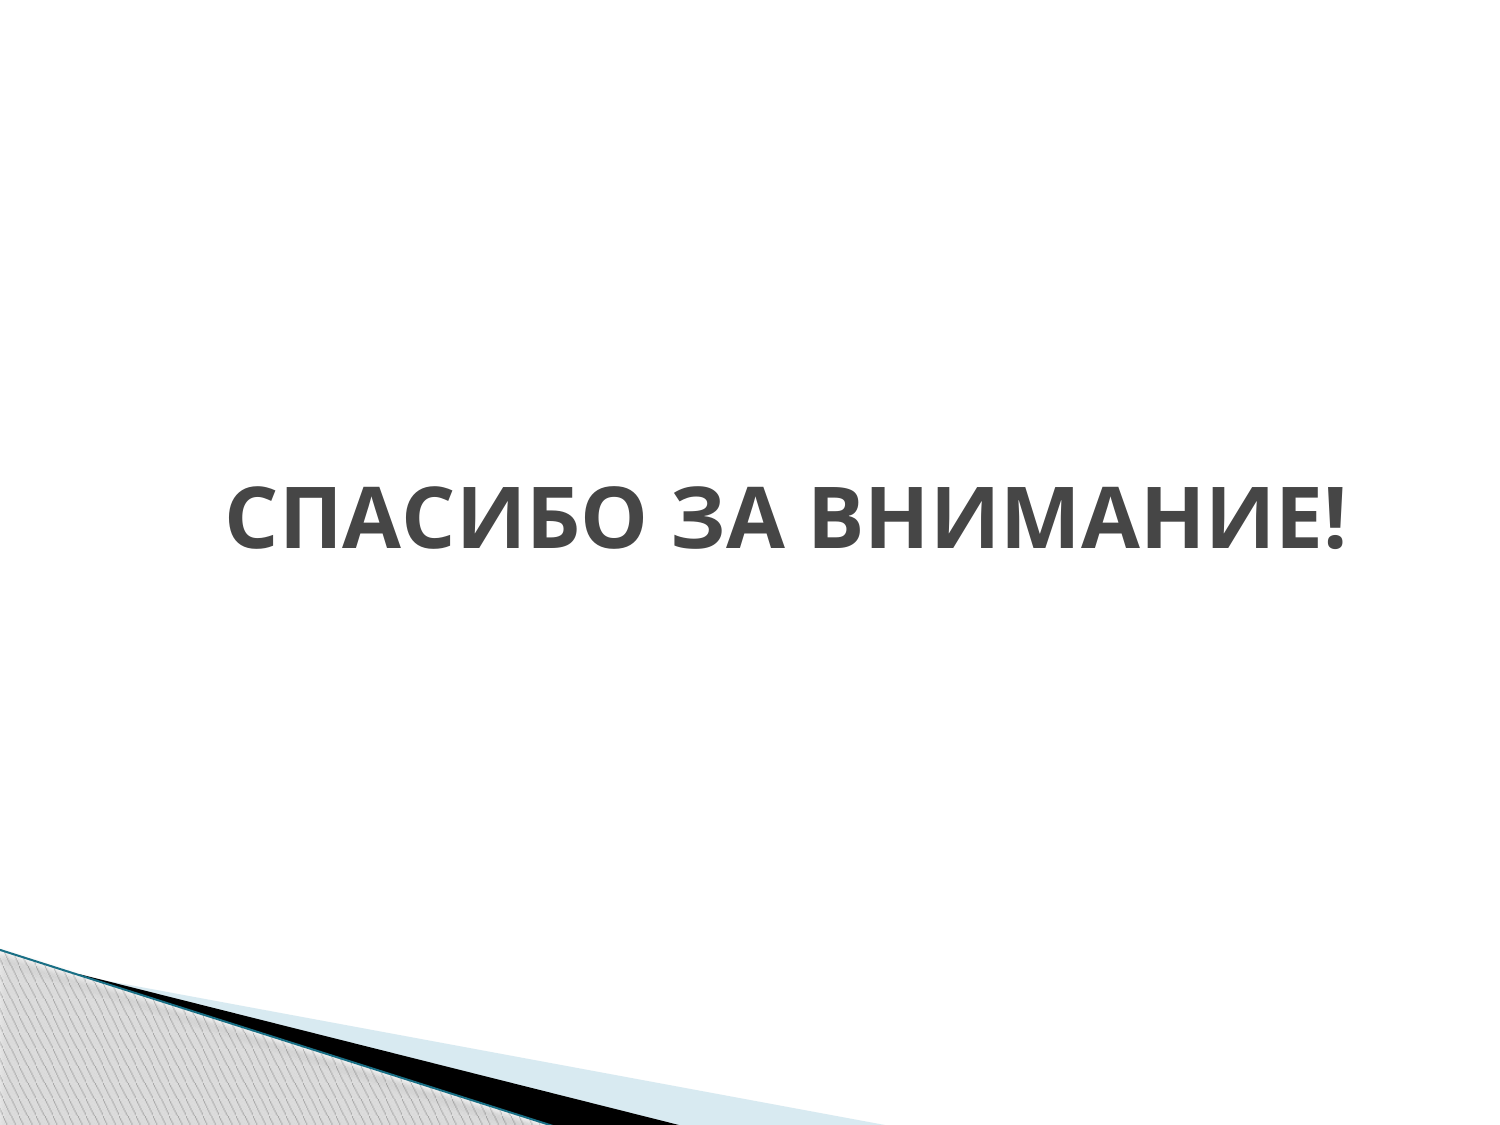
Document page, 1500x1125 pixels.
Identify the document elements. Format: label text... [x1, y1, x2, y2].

title СПАСИБО ЗА ВНИМАНИЕ! [112, 420, 1463, 609]
